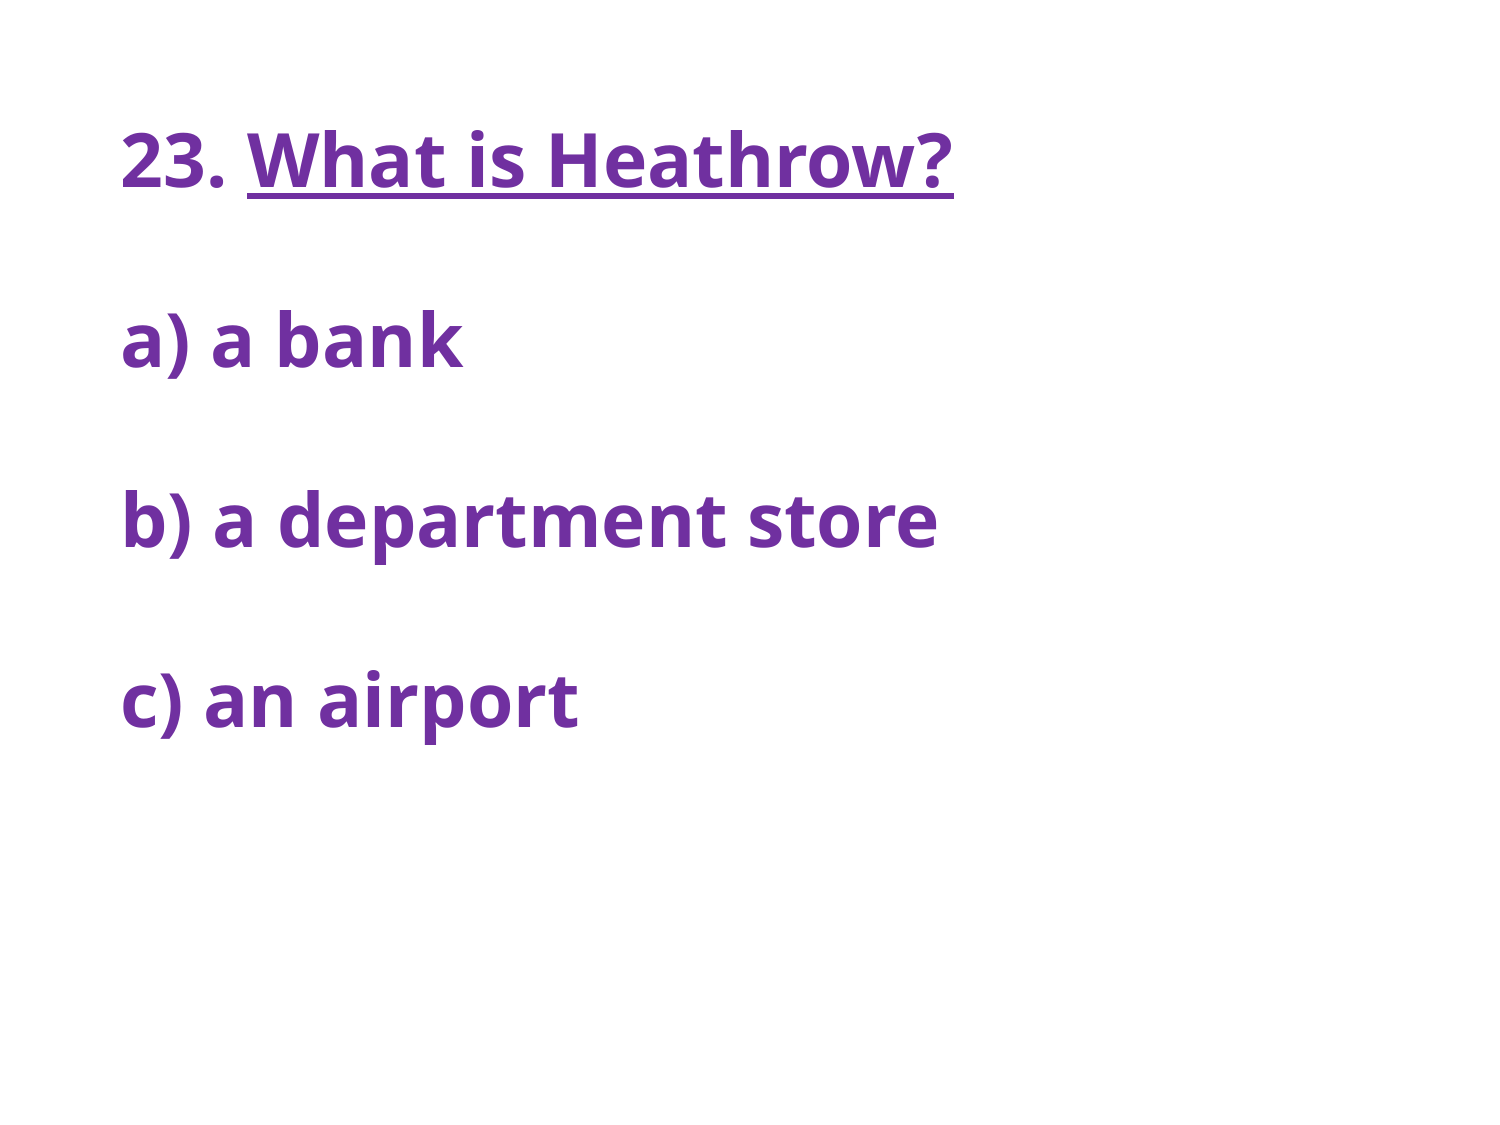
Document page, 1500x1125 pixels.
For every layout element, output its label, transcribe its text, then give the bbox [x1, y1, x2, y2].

text_box 23. What is Heathrow? a bank a department store an airport [105, 105, 1407, 751]
